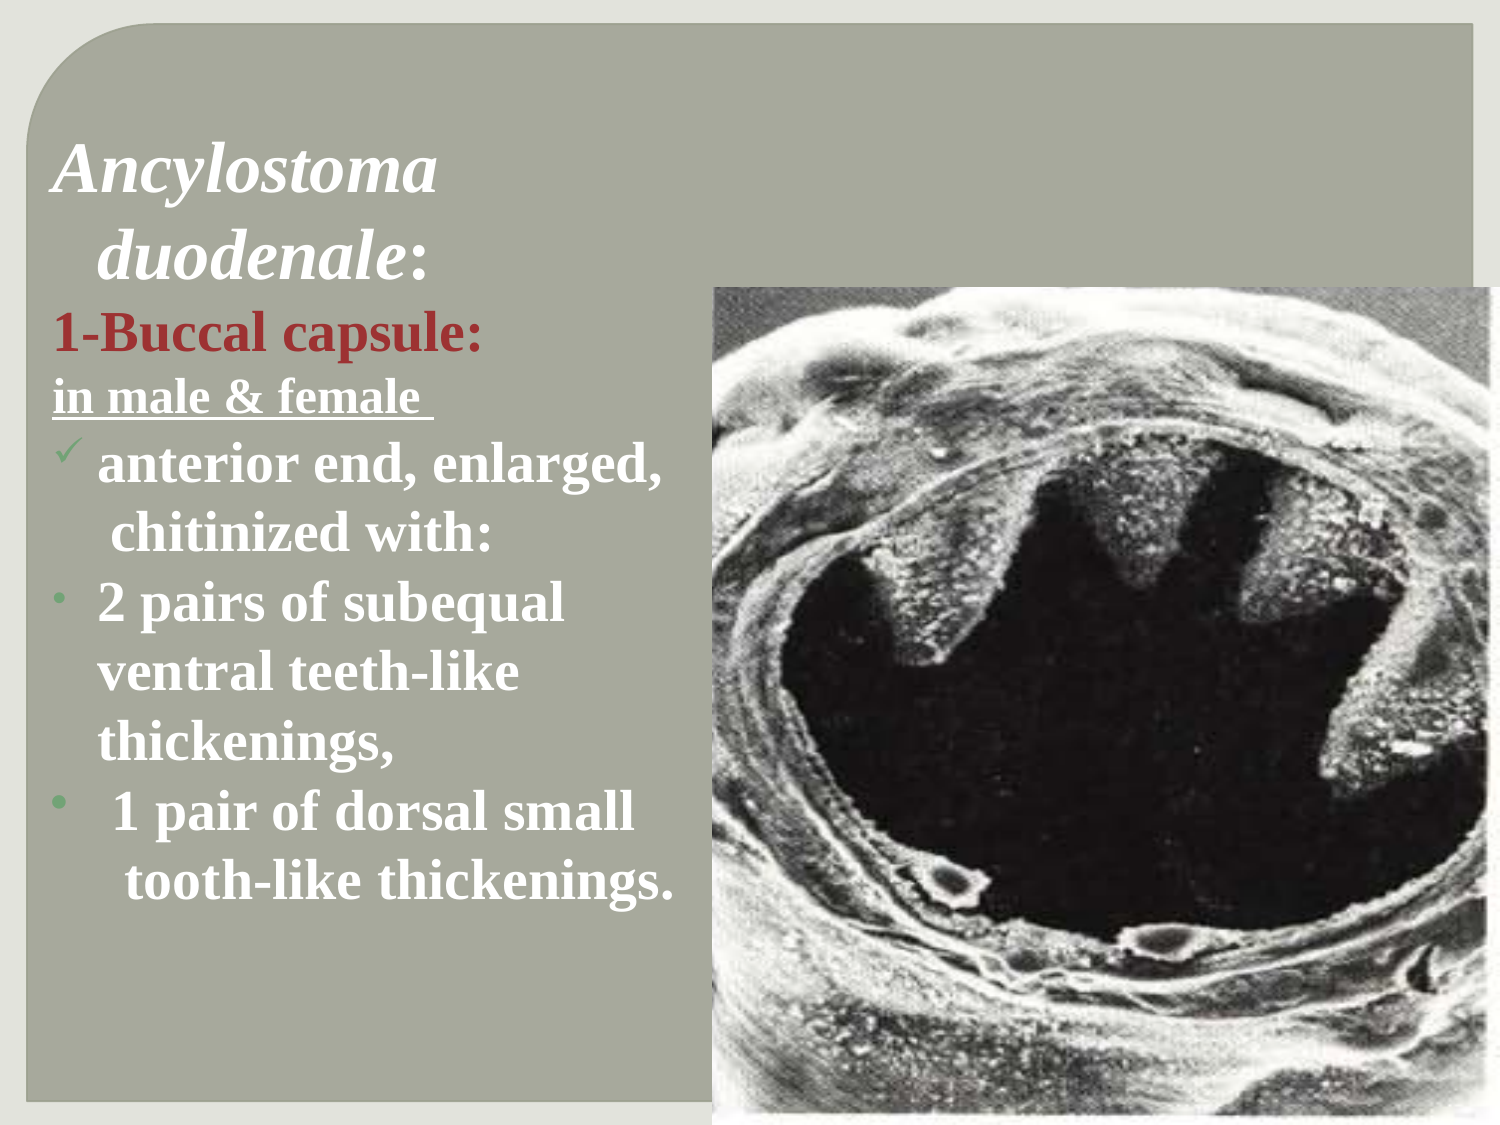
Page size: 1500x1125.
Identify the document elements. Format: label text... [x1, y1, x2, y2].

picture [712, 287, 1500, 1125]
list Ancylostoma duodenale: 1-Buccal capsule: in male & female anterior end, enlarged, chitinized with: 2 pairs of subequal ventral teeth-like thickenings, 1 pair of dorsal small tooth-like thickenings. [37, 112, 763, 1000]
